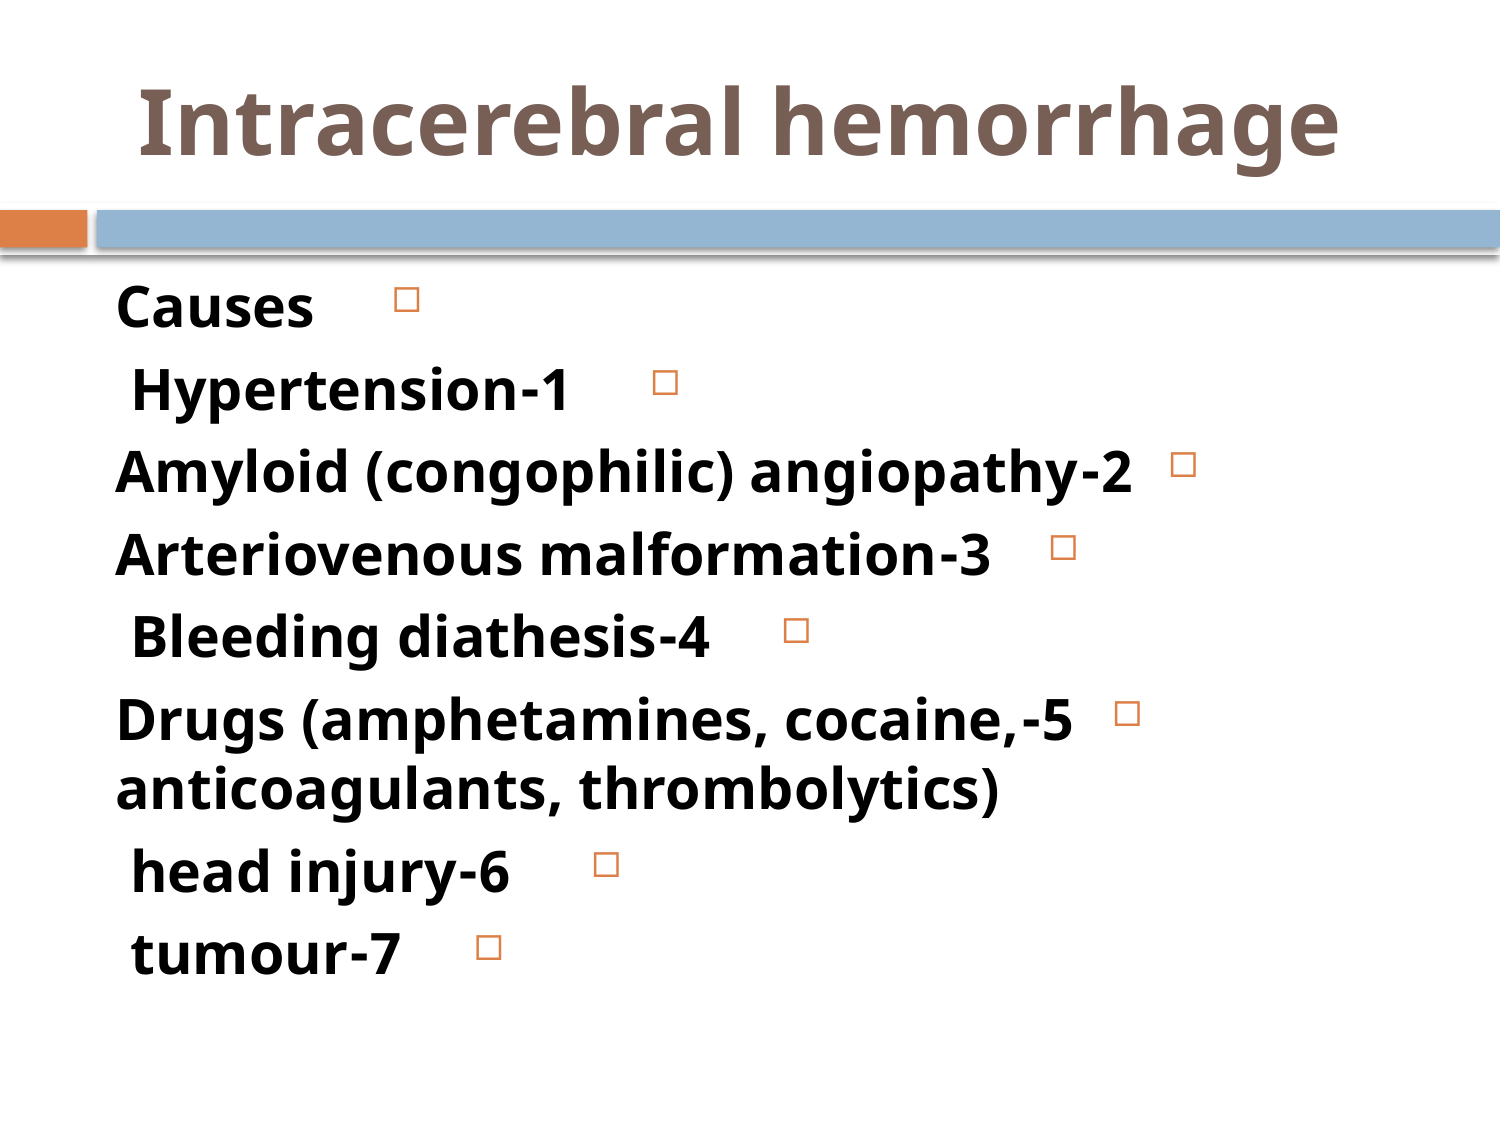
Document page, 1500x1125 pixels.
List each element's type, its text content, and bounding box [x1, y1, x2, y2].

list Causes 1-Hypertension 2-Amyloid (congophilic) angiopathy 3-Arteriovenous malformation 4-Bleeding diathesis 5-Drugs (amphetamines, cocaine, anticoagulants, thrombolytics) 6-head injury 7-tumour [100, 262, 1438, 1000]
title Intracerebral hemorrhage [100, 37, 1438, 200]
